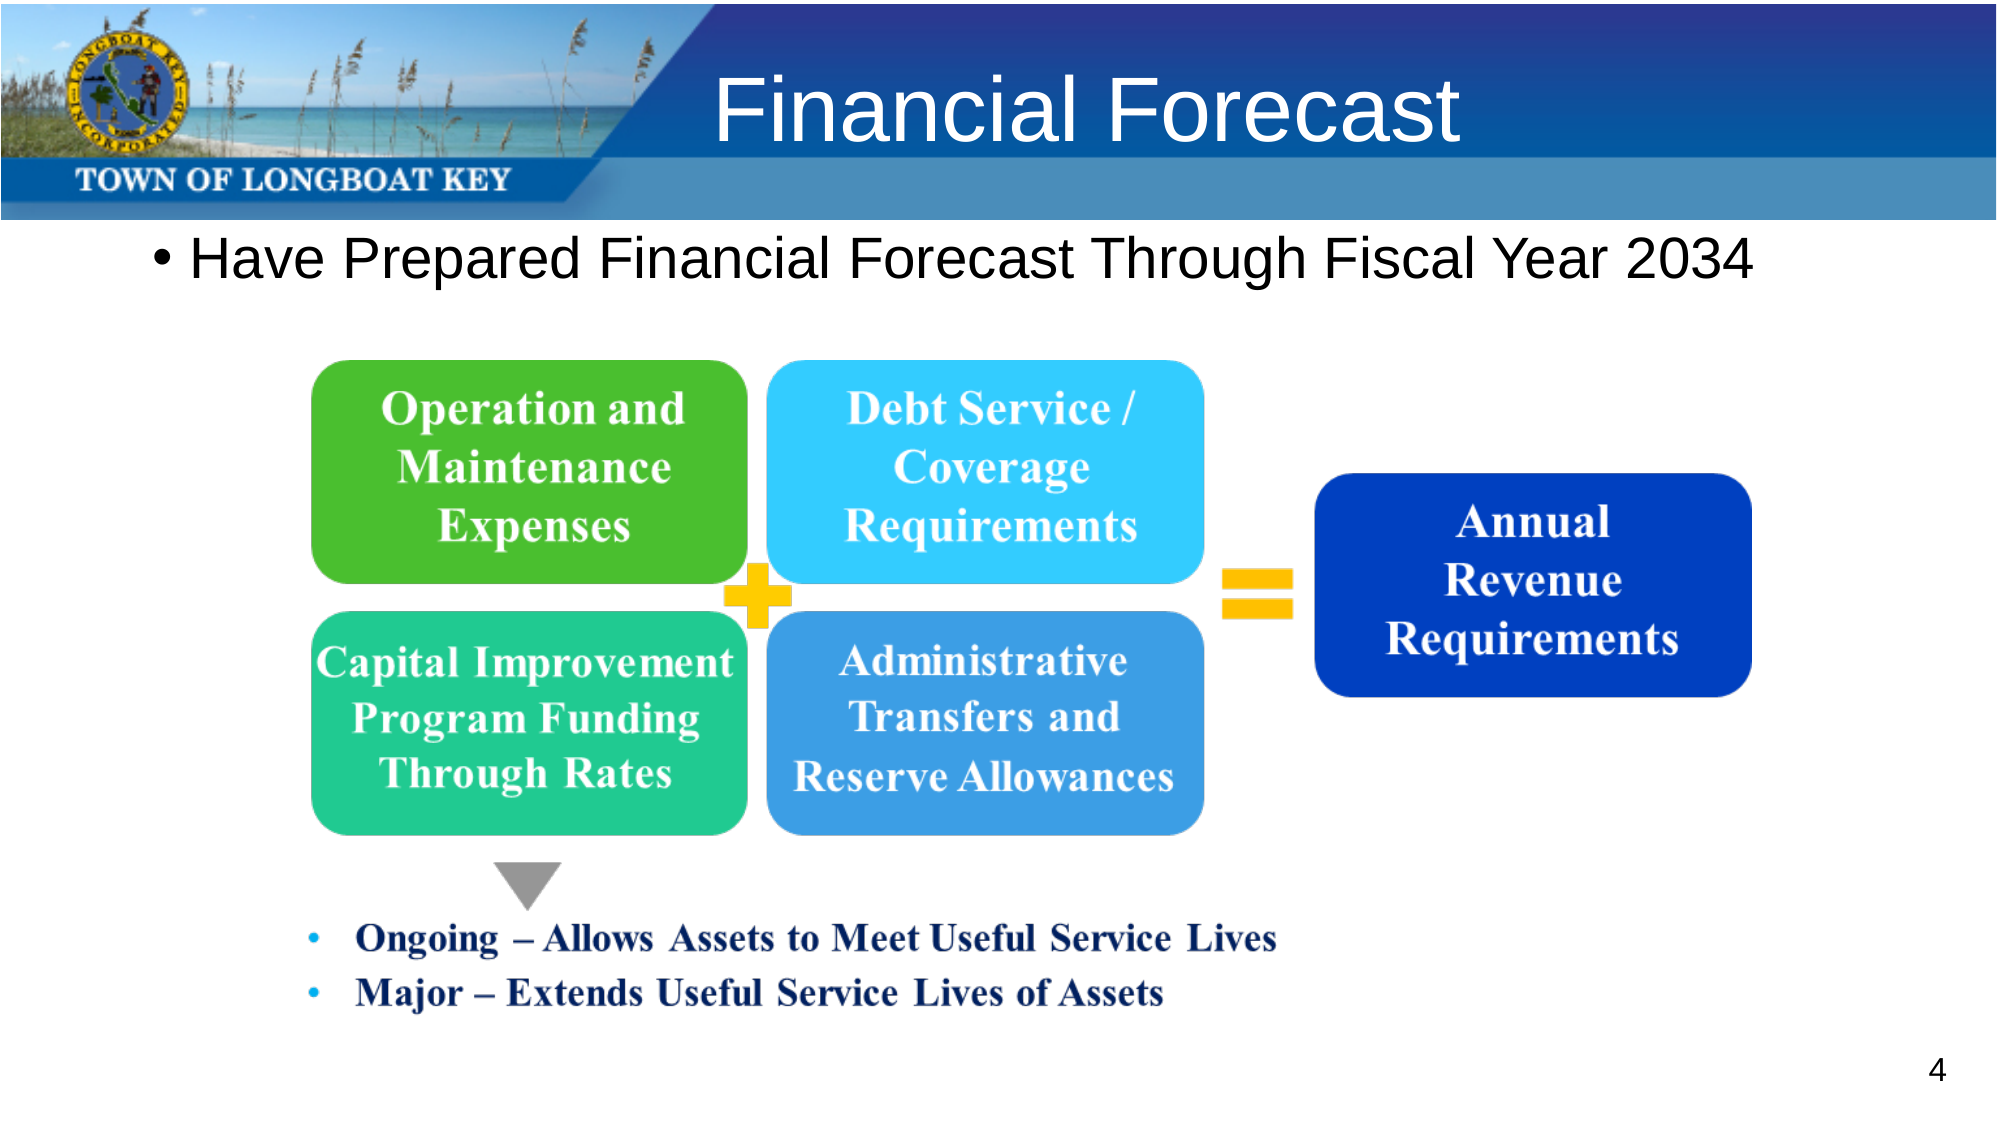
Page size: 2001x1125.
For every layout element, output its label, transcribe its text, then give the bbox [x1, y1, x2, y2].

list Have Prepared Financial Forecast Through Fiscal Year 2034 [137, 220, 1863, 935]
text_box 4 [1913, 1040, 1975, 1096]
picture [283, 360, 1752, 1040]
picture [1, 4, 697, 220]
title Financial Forecast [697, 3, 2000, 221]
